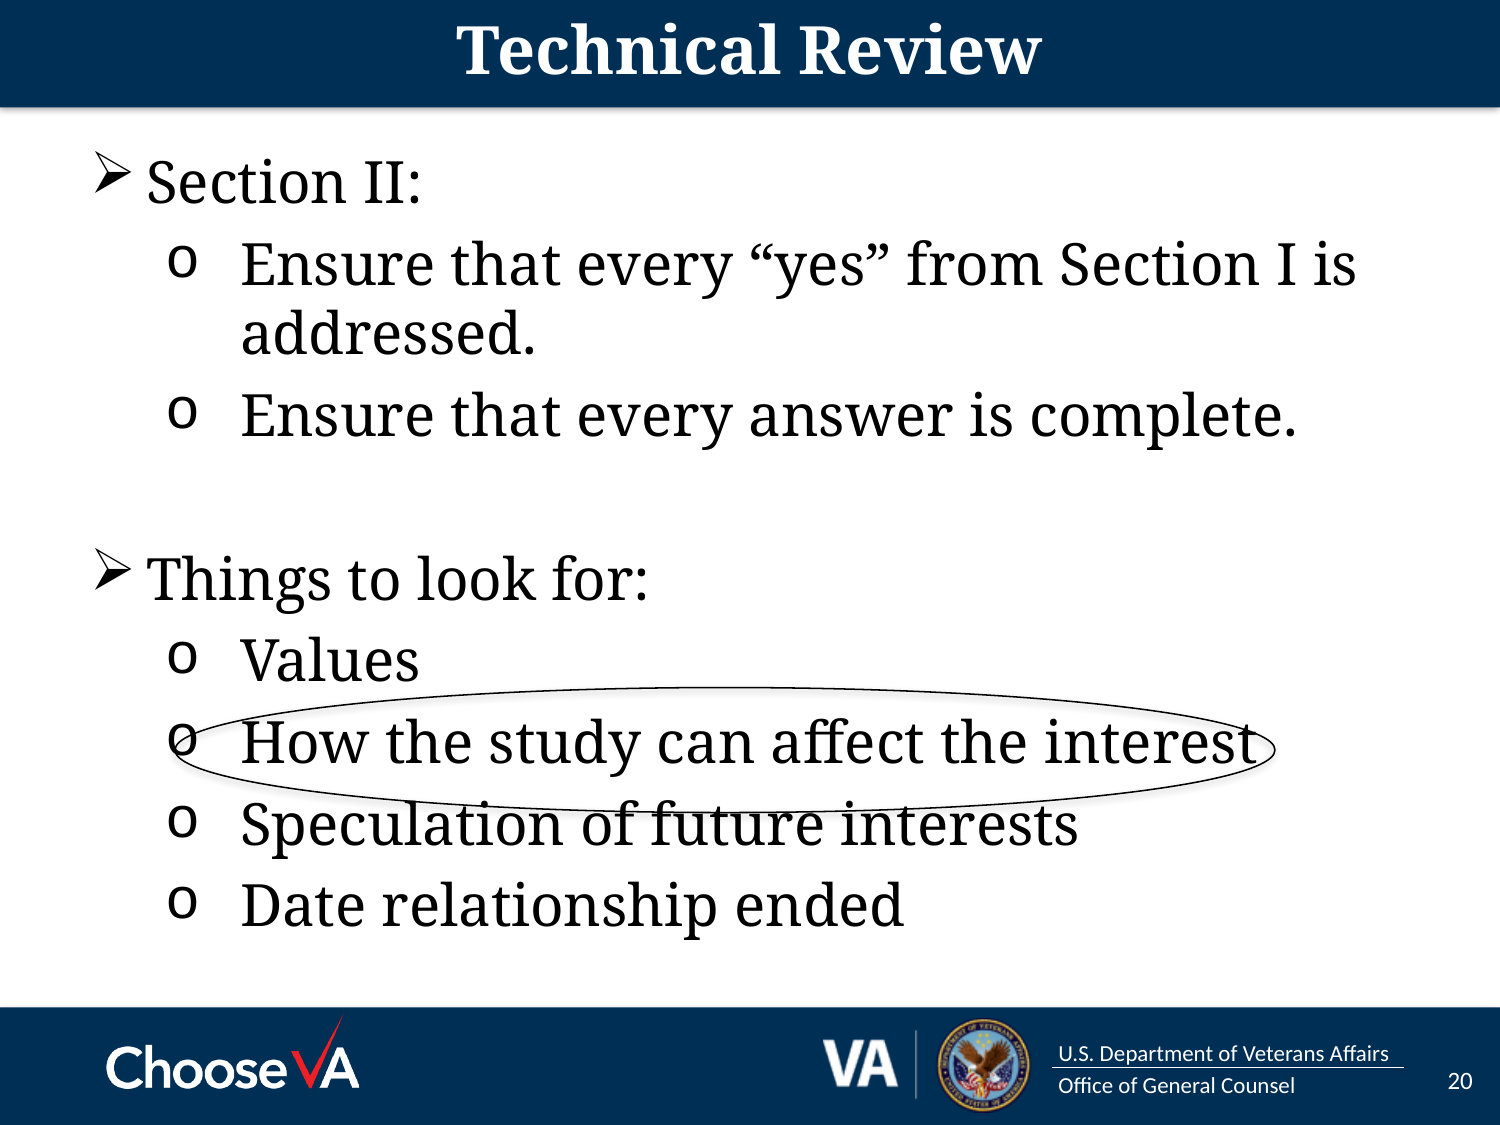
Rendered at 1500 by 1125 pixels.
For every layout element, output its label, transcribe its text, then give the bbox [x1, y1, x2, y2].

picture [823, 1018, 1048, 1113]
slide_number 20 [1425, 1049, 1489, 1110]
list Section II: Ensure that every “yes” from Section I is addressed. Ensure that every answer is complete. Things to look for: Values How the study can affect the interest Speculation of future interests Date relationship ended [75, 137, 1425, 925]
picture [96, 1012, 360, 1103]
title Technical Review [0, 0, 1500, 108]
text_box [174, 686, 1276, 814]
